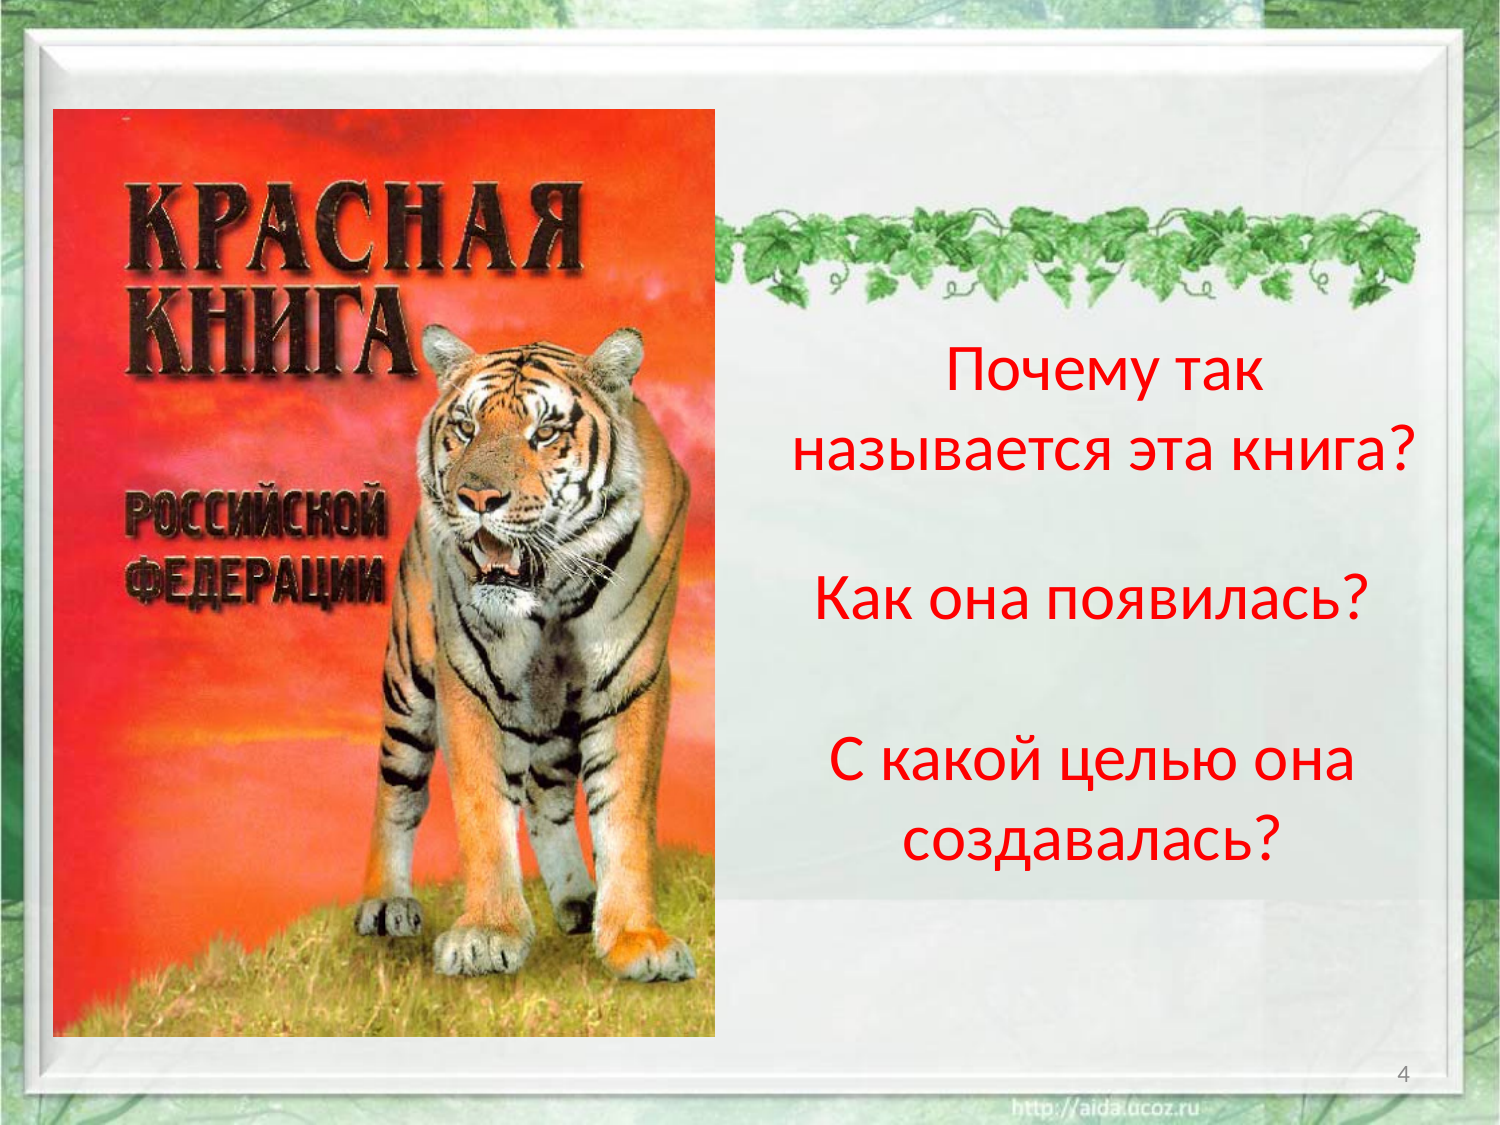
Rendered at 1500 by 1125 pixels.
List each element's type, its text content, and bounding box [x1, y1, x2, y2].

title Почему так называется эта книга? [761, 302, 1449, 505]
text_box Как она появилась? [749, 491, 1437, 693]
text_box С какой целью она создавалась? [749, 693, 1437, 895]
picture [0, 0, 1500, 1125]
slide_number 4 [1074, 1042, 1425, 1103]
